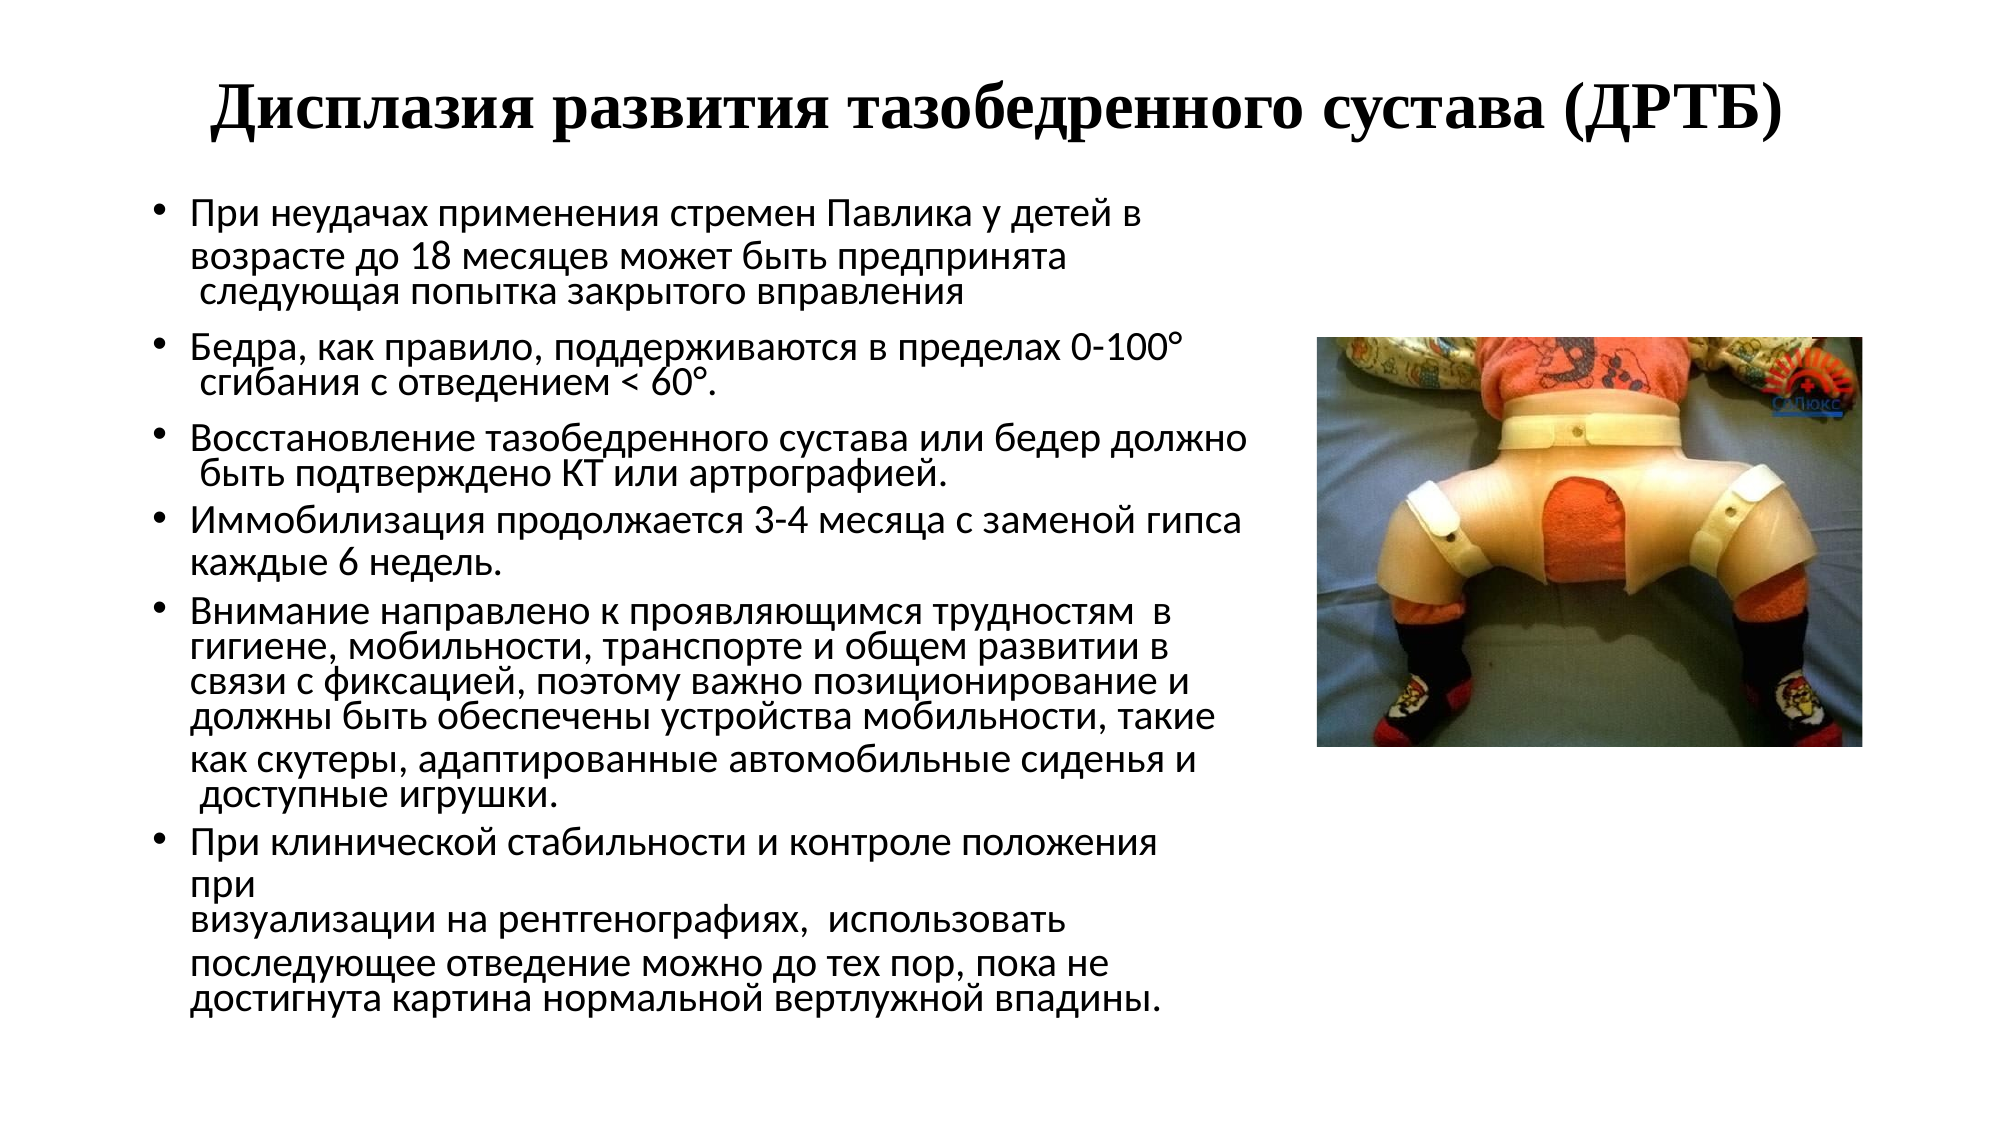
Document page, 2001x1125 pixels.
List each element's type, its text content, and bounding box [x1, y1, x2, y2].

title Дисплазия развития тазобедренного сустава (ДРТБ) [208, 59, 1791, 250]
text_box При неудачах применения стремен Павлика у детей в возрасте до 18 месяцев может быть предпринята следующая попытка закрытого вправления Бедра, как правило, поддерживаются в пределах 0-100° сгибания с отведением < 60°. Восстановление тазобедренного сустава или бедер должно быть подтверждено КТ или артрографией. Иммобилизация продолжается 3-4 месяца с заменой гипса каждые 6 недель. Внимание направлено к проявляющимся трудностям в гигиене, мобильности, транспорте и общем развитии в связи с фиксацией, поэтому важно позиционирование и должны быть обеспечены устройства мобильности, такие как скутеры, адаптированные автомобильные сиденья и доступные игрушки. При клинической стабильности и контроле положения при визуализации на рентгенографиях, использовать последующее отведение можно до тех пор, пока не достигнута картина нормальной вертлужной впадины. [150, 189, 1256, 1019]
text_box [1316, 337, 1863, 747]
